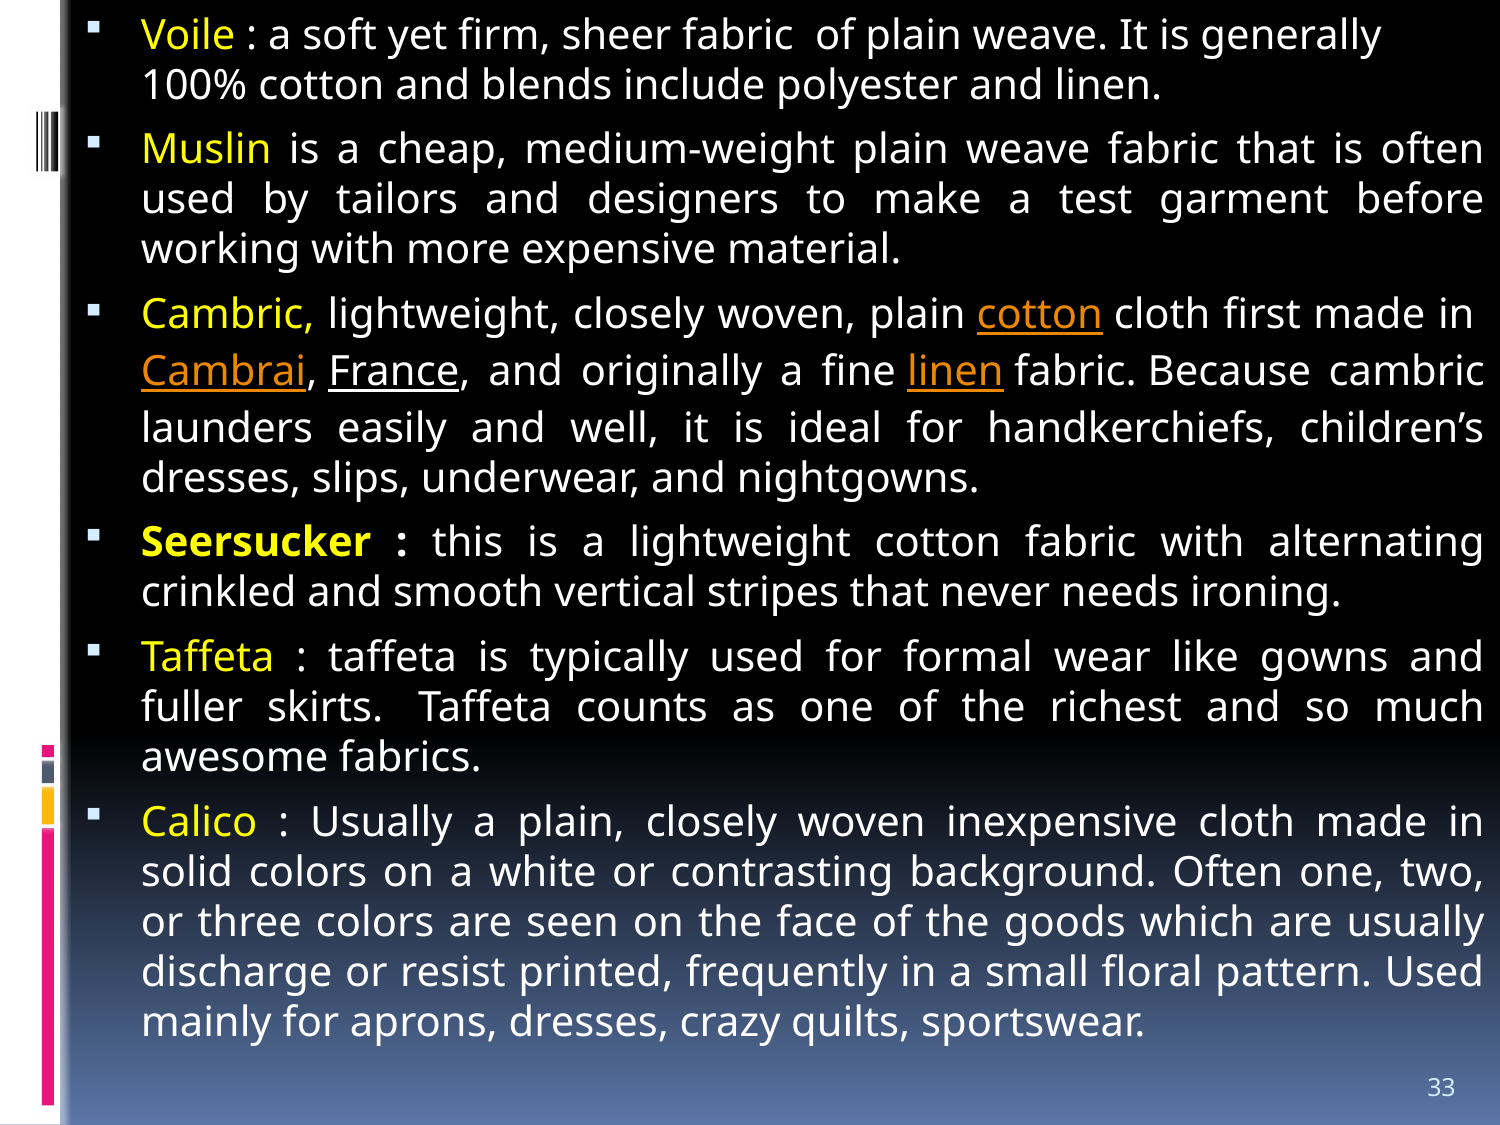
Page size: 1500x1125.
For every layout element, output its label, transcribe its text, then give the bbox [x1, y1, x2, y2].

list Voile : a soft yet firm, sheer fabric of plain weave. It is generally 100% cotton and blends include polyester and linen. Muslin is a cheap, medium-weight plain weave fabric that is often used by tailors and designers to make a test garment before working with more expensive material. Cambric, lightweight, closely woven, plain cotton cloth first made in Cambrai, France, and originally a fine linen fabric. Because cambric launders easily and well, it is ideal for handkerchiefs, children’s dresses, slips, underwear, and nightgowns. Seersucker : this is a lightweight cotton fabric with alternating crinkled and smooth vertical stripes that never needs ironing. Taffeta : taffeta is typically used for formal wear like gowns and fuller skirts. Taffeta counts as one of the richest and so much awesome fabrics. Calico : Usually a plain, closely woven inexpensive cloth made in solid colors on a white or contrasting background. Often one, two, or three colors are seen on the face of the goods which are usually discharge or resist printed, frequently in a small floral pattern. Used mainly for aprons, dresses, crazy quilts, sportswear. [58, 0, 1500, 1125]
slide_number 33 [1412, 1052, 1488, 1113]
